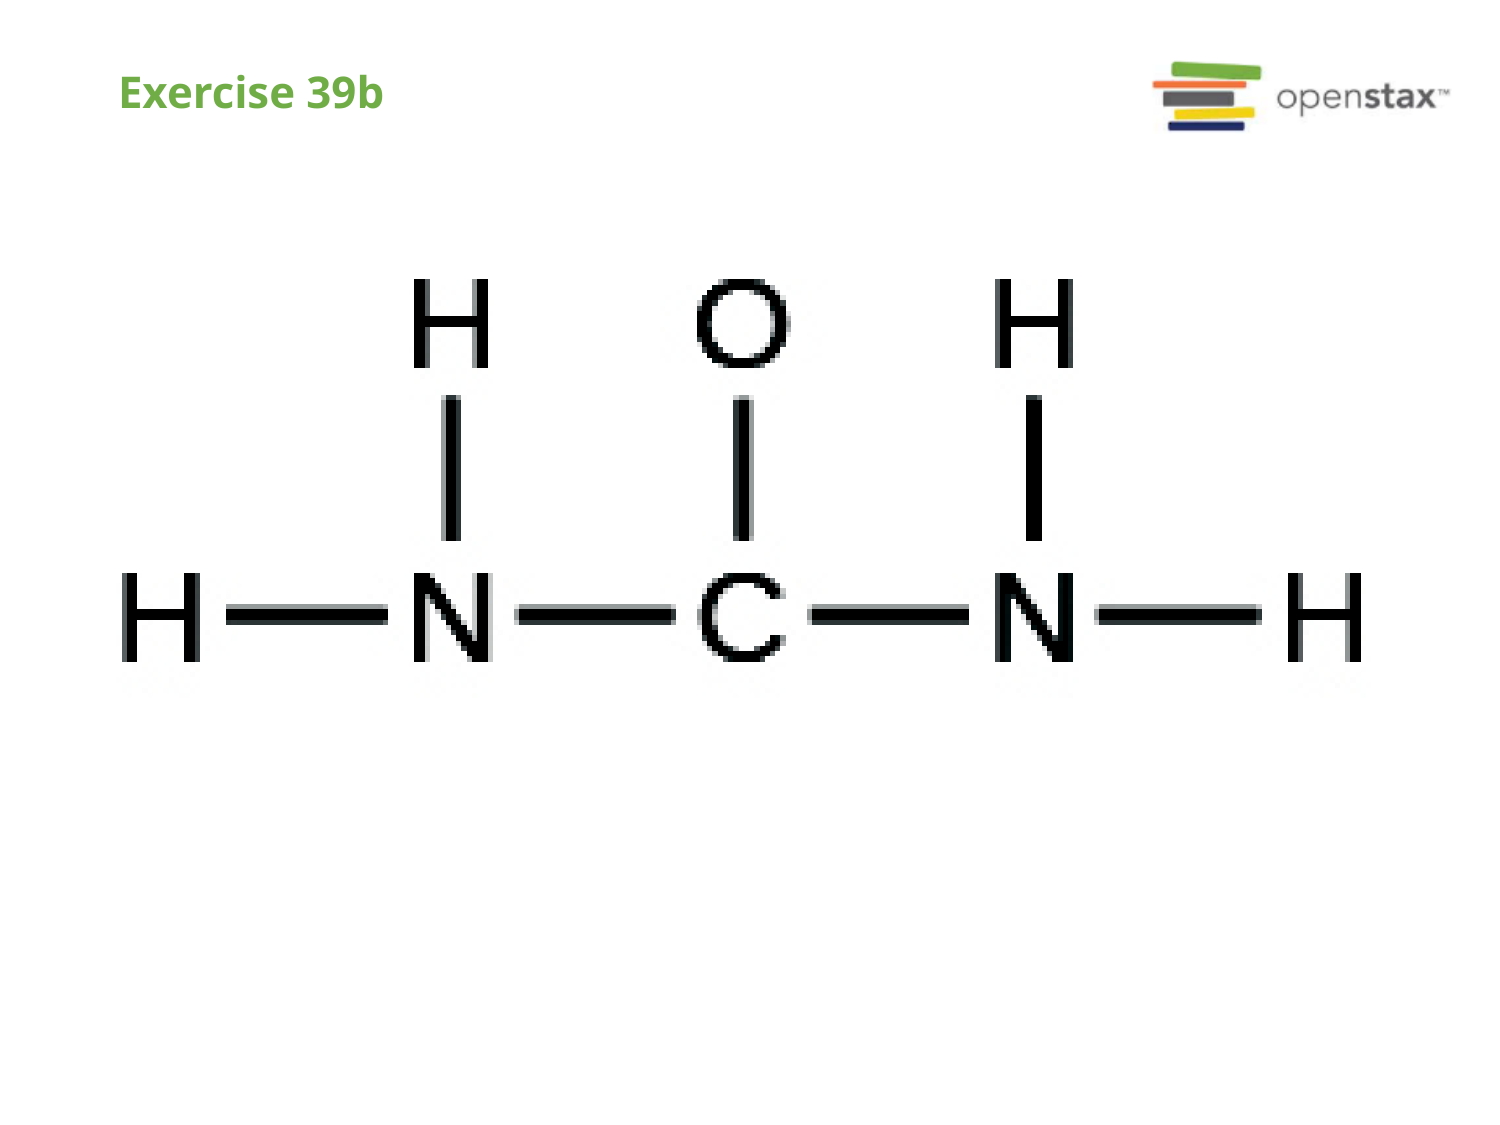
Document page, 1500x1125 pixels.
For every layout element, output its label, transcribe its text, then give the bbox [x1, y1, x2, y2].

title Exercise 39b [103, 59, 1397, 130]
picture [1151, 59, 1452, 134]
picture [74, 184, 1398, 759]
